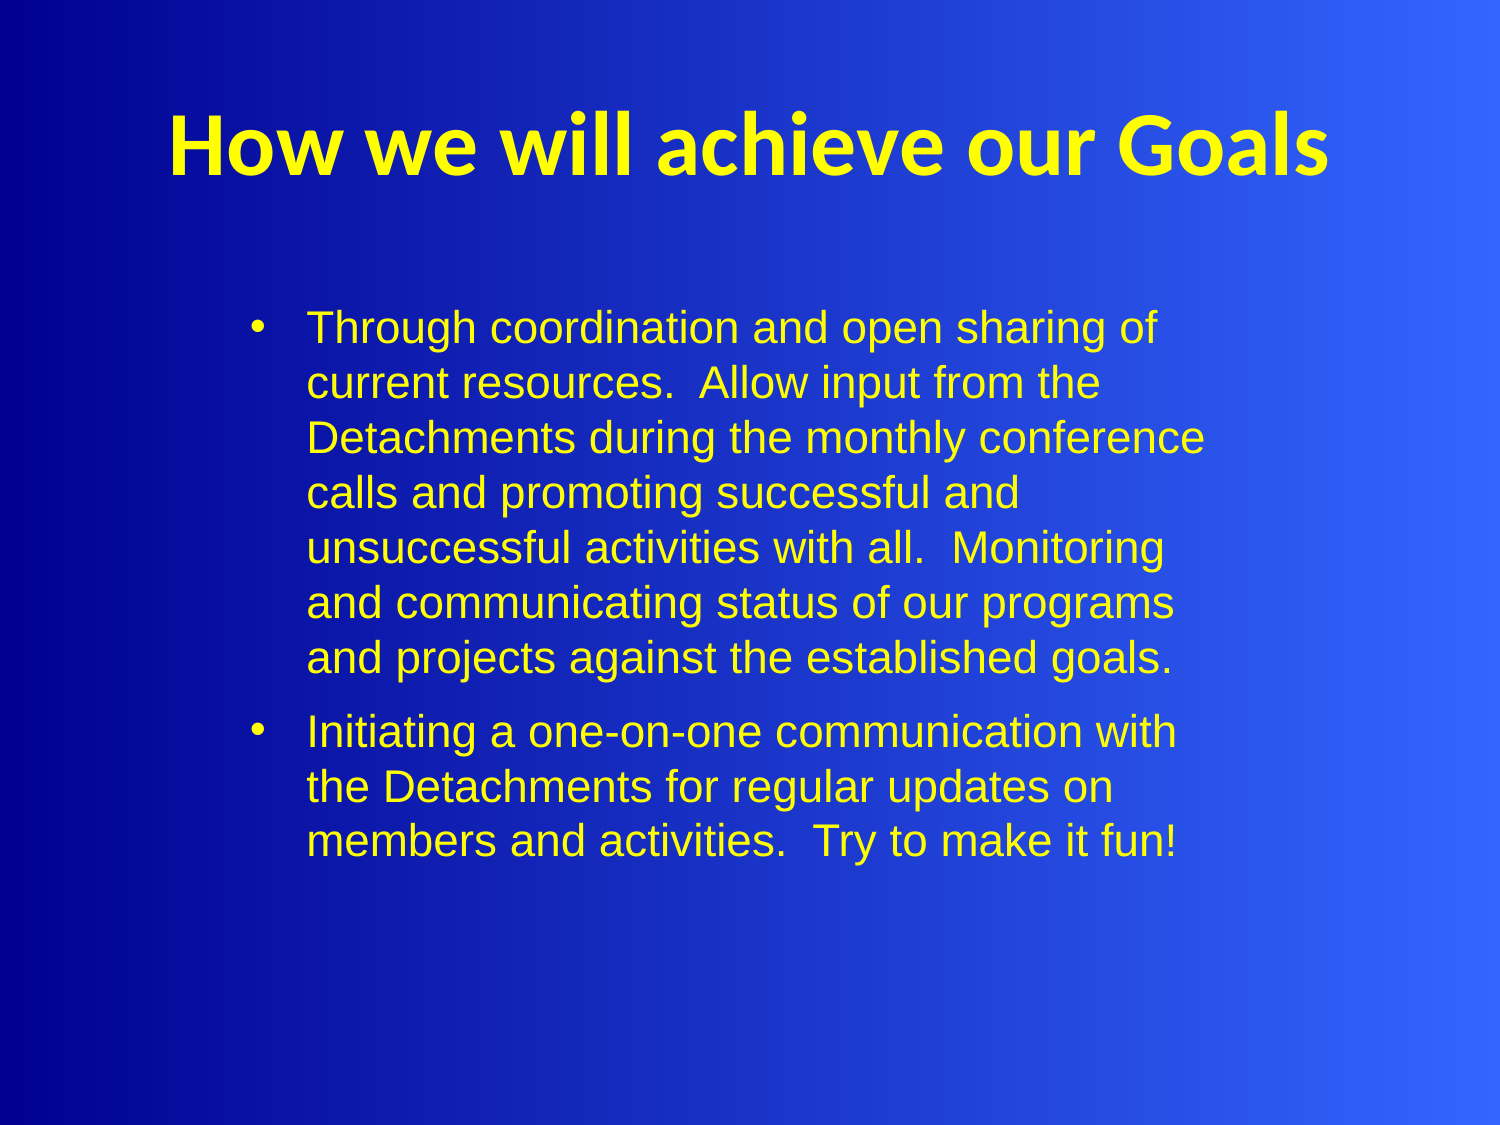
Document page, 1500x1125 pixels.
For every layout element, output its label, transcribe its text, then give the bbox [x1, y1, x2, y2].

title How we will achieve our Goals [75, 45, 1425, 233]
list Through coordination and open sharing of current resources. Allow input from the Detachments during the monthly conference calls and promoting successful and unsuccessful activities with all. Monitoring and communicating status of our programs and projects against the established goals. Initiating a one-on-one communication with the Detachments for regular updates on members and activities. Try to make it fun! [234, 290, 1259, 1033]
